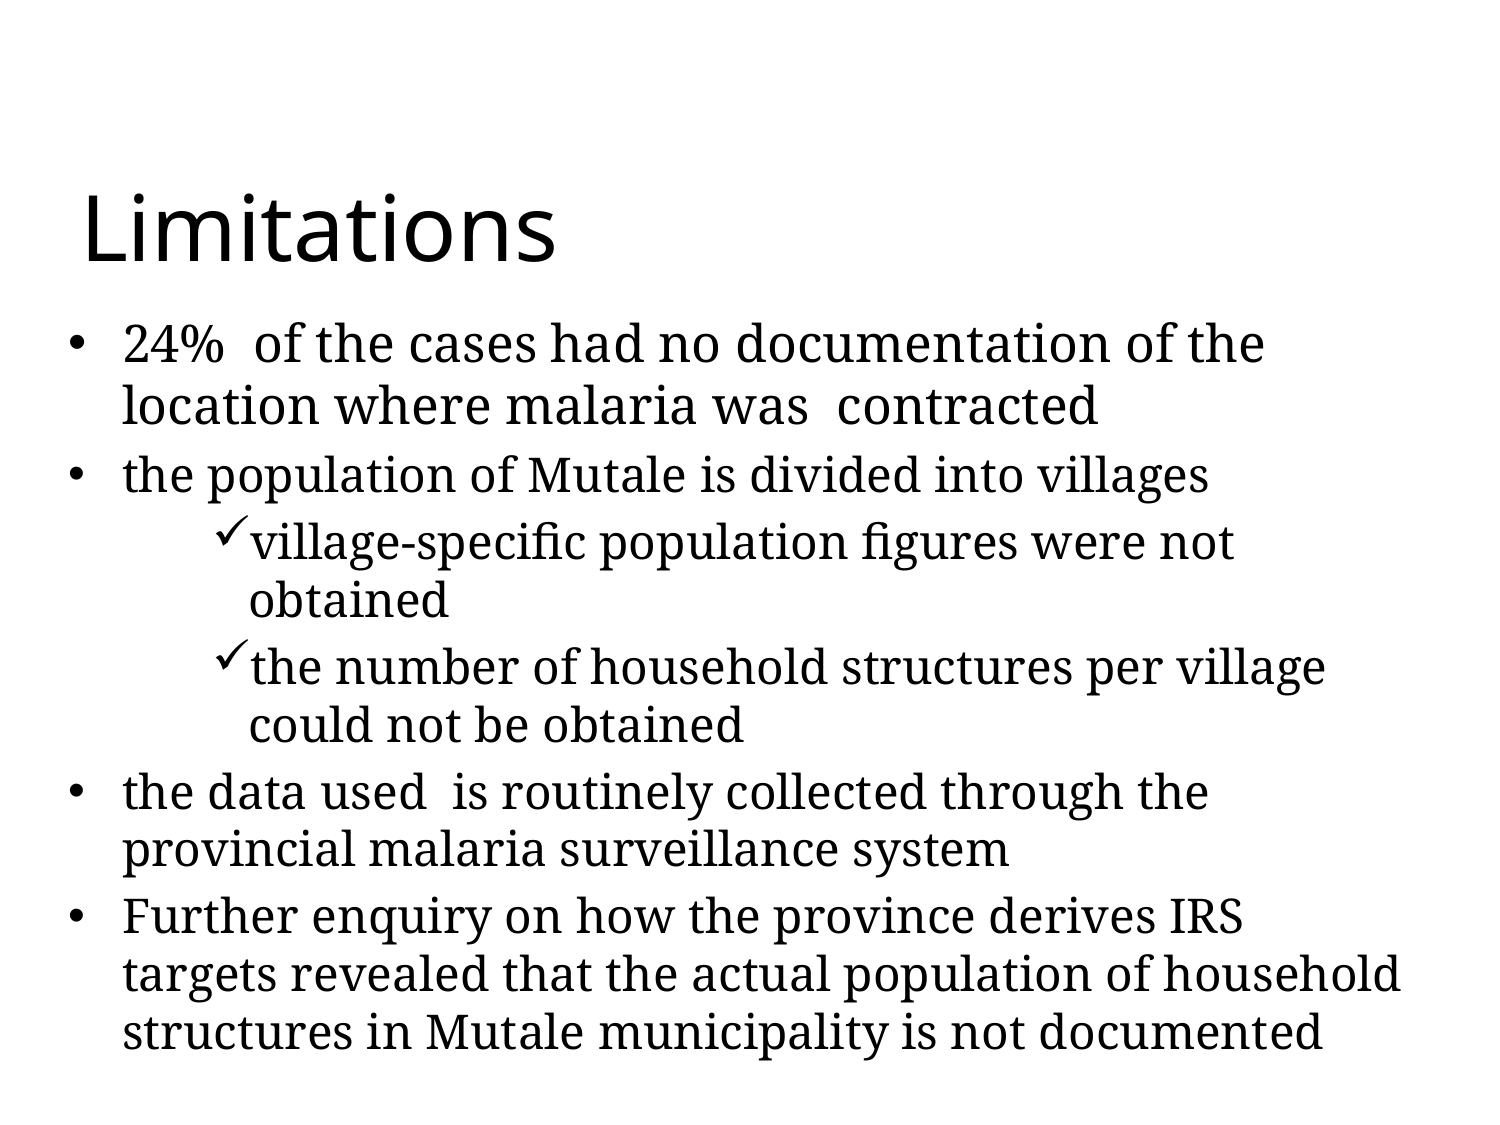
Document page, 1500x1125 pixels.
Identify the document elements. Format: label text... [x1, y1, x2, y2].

title Limitations [64, 137, 1415, 302]
list 24% of the cases had no documentation of the location where malaria was contracted the population of Mutale is divided into villages village-specific population figures were not obtained the number of household structures per village could not be obtained the data used is routinely collected through the provincial malaria surveillance system Further enquiry on how the province derives IRS targets revealed that the actual population of household structures in Mutale municipality is not documented [53, 302, 1425, 1079]
